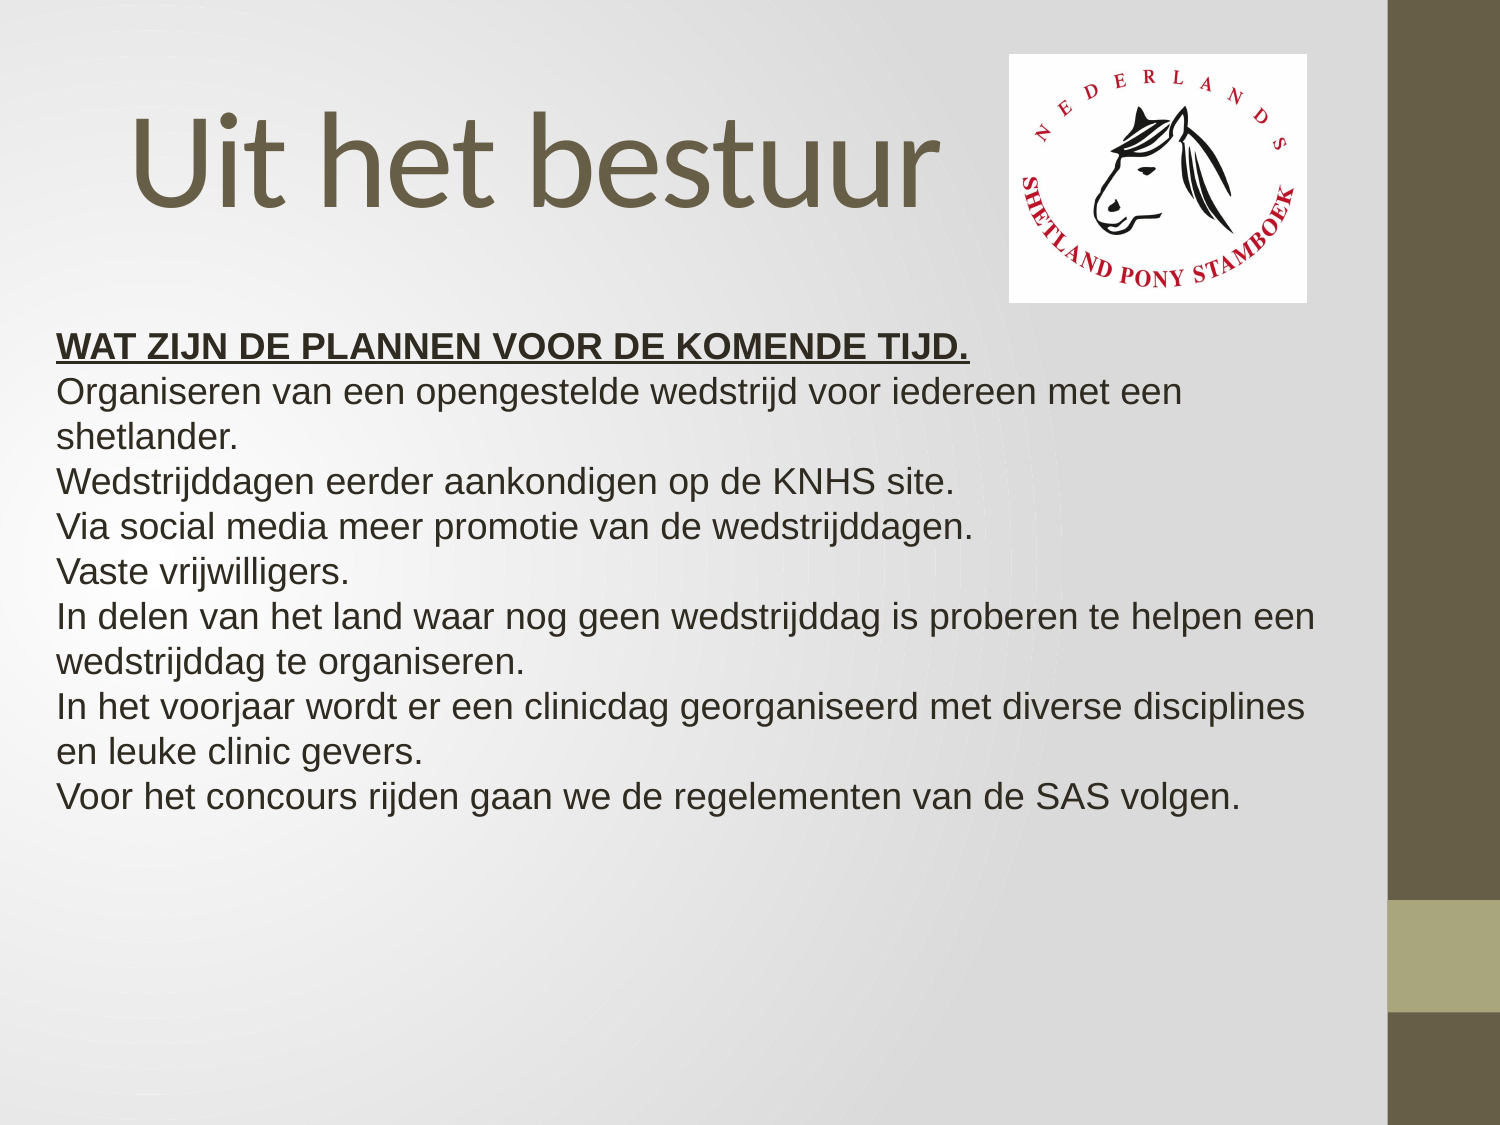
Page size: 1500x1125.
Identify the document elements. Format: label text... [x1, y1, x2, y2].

title Uit het bestuur [112, 1, 1500, 243]
text_box WAT ZIJN DE PLANNEN VOOR DE KOMENDE TIJD. Organiseren van een opengestelde wedstrijd voor iedereen met een shetlander. Wedstrijddagen eerder aankondigen op de KNHS site. Via social media meer promotie van de wedstrijddagen. Vaste vrijwilligers. In delen van het land waar nog geen wedstrijddag is proberen te helpen een wedstrijddag te organiseren. In het voorjaar wordt er een clinicdag georganiseerd met diverse disciplines en leuke clinic gevers. Voor het concours rijden gaan we de regelementen van de SAS volgen. [41, 314, 1341, 825]
subtitle [17, 300, 1078, 476]
picture [1009, 53, 1307, 304]
